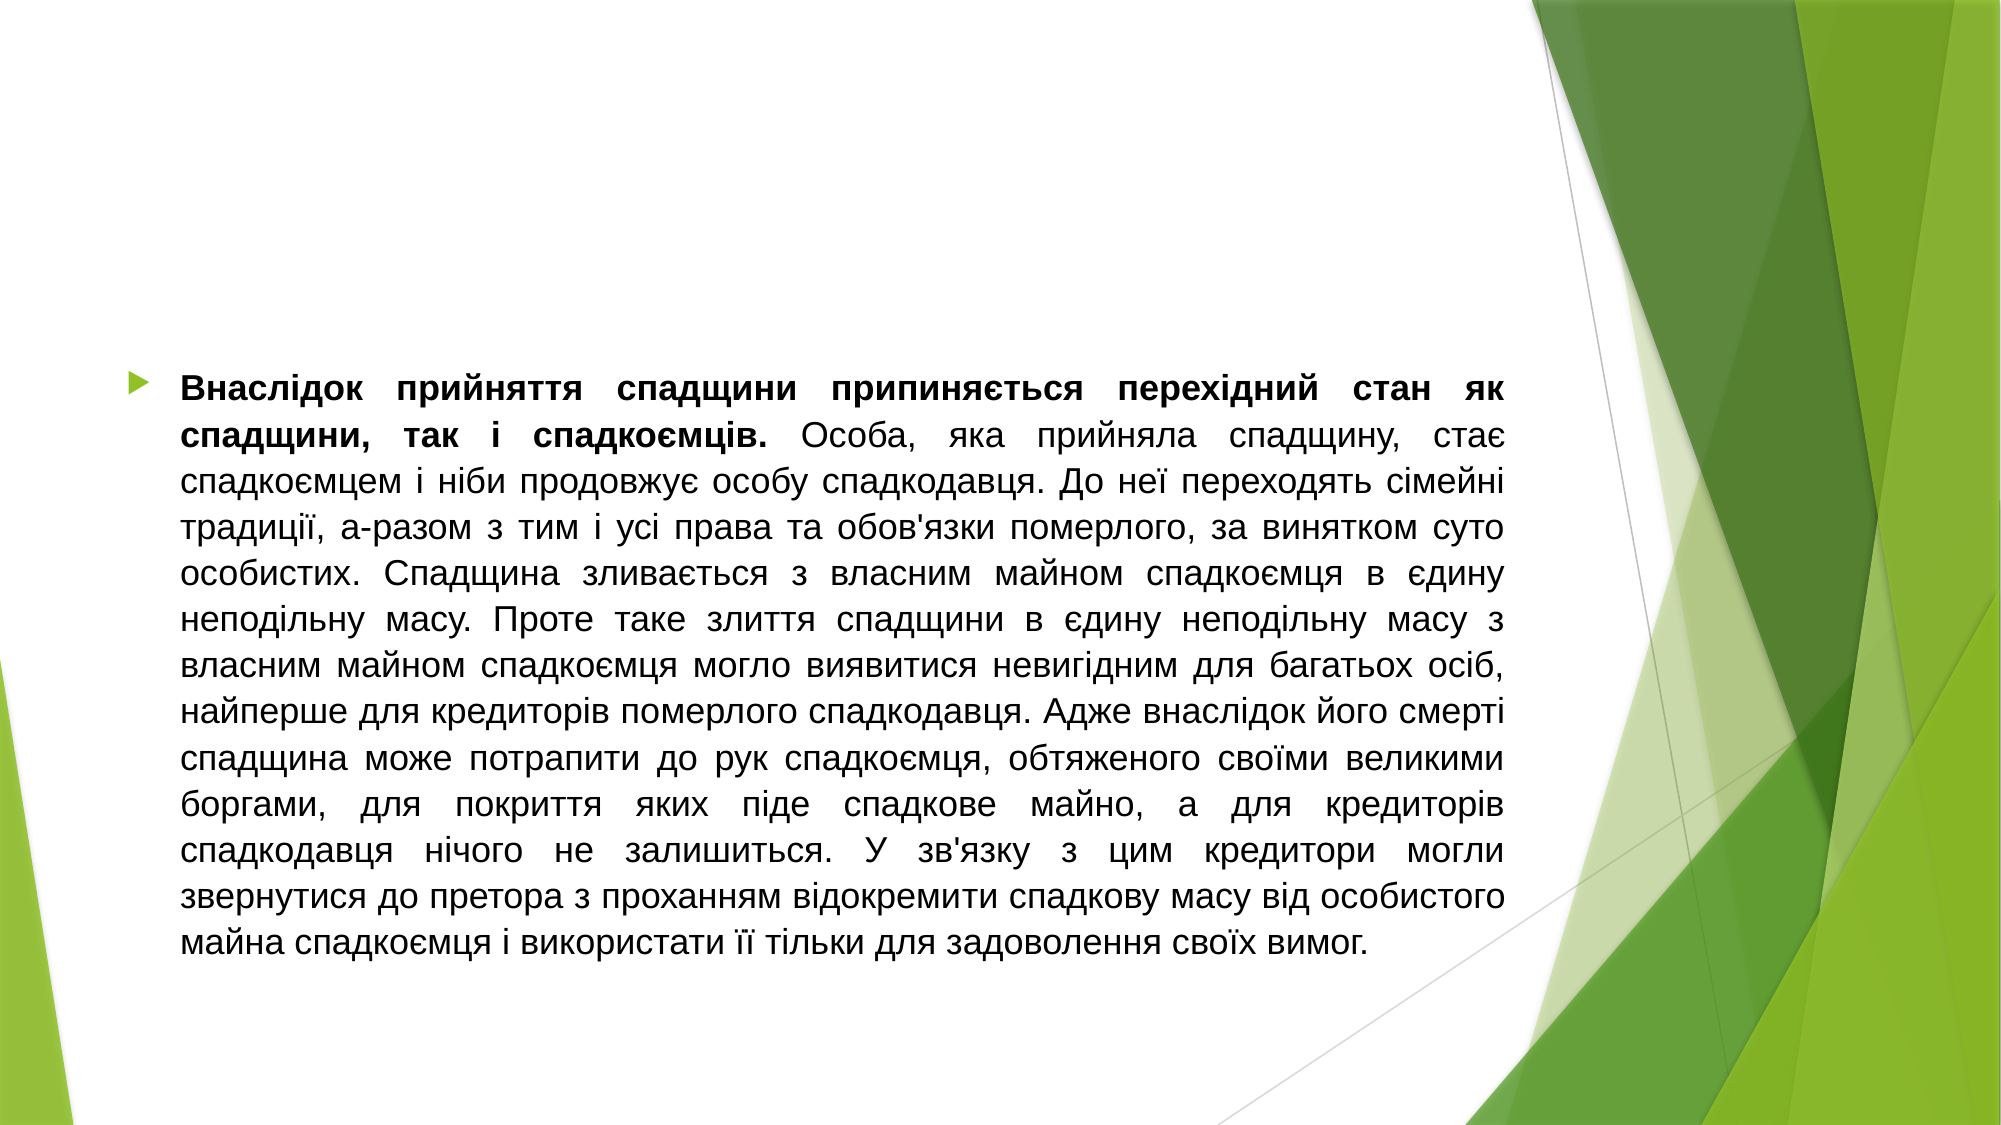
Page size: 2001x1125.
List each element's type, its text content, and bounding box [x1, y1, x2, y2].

list Внаслідок прийняття спадщини припиняється перехідний стан як спадщи­ни, так і спадкоємців. Особа, яка прийняла спадщину, стає спадкоємцем і ніби продовжує особу спадкодавця. До неї переходять сімейні традиції, а-разом з тим і усі права та обов'язки померлого, за винятком суто особистих. Спадщи­на зливається з власним майном спадкоємця в єдину неподільну масу. Проте таке злиття спадщини в єдину неподільну масу з власним майном спадкоємця могло виявитися невигідним для багатьох осіб, найперше для кредиторів по­мерлого спадкодавця. Адже внаслідок його смерті спадщина може потрапити до рук спадкоємця, обтяженого своїми великими боргами, для покриття яких піде спадкове майно, а для кредиторів спадкодавця нічого не залишиться. У зв'язку з цим кредитори могли звернутися до претора з проханням відокреми­ти спадкову масу від особистого майна спадкоємця і використати її тільки для задоволення своїх вимог. [111, 354, 1522, 992]
